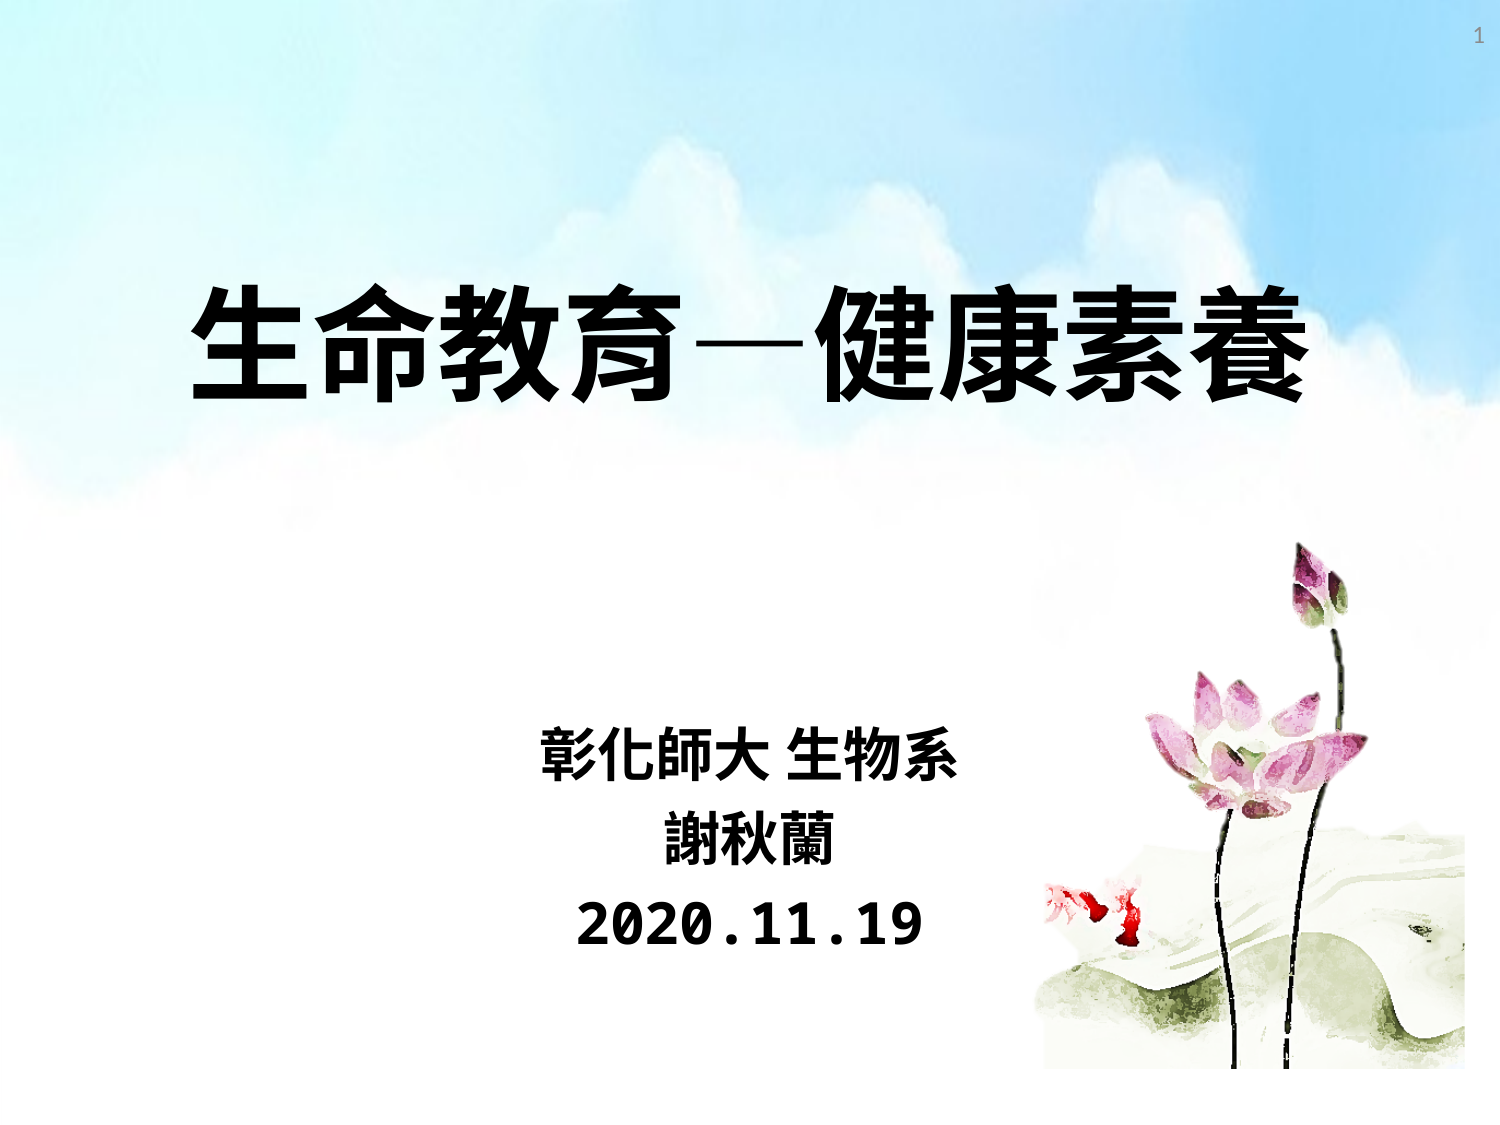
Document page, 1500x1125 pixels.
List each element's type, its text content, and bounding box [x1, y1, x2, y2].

subtitle 彰化師大 生物系 謝秋蘭 2020.11.19 [187, 718, 986, 987]
picture [0, 0, 1500, 1125]
title 生命教育―健康素養 [112, 184, 1388, 576]
slide_number 1 [1162, 3, 1500, 64]
